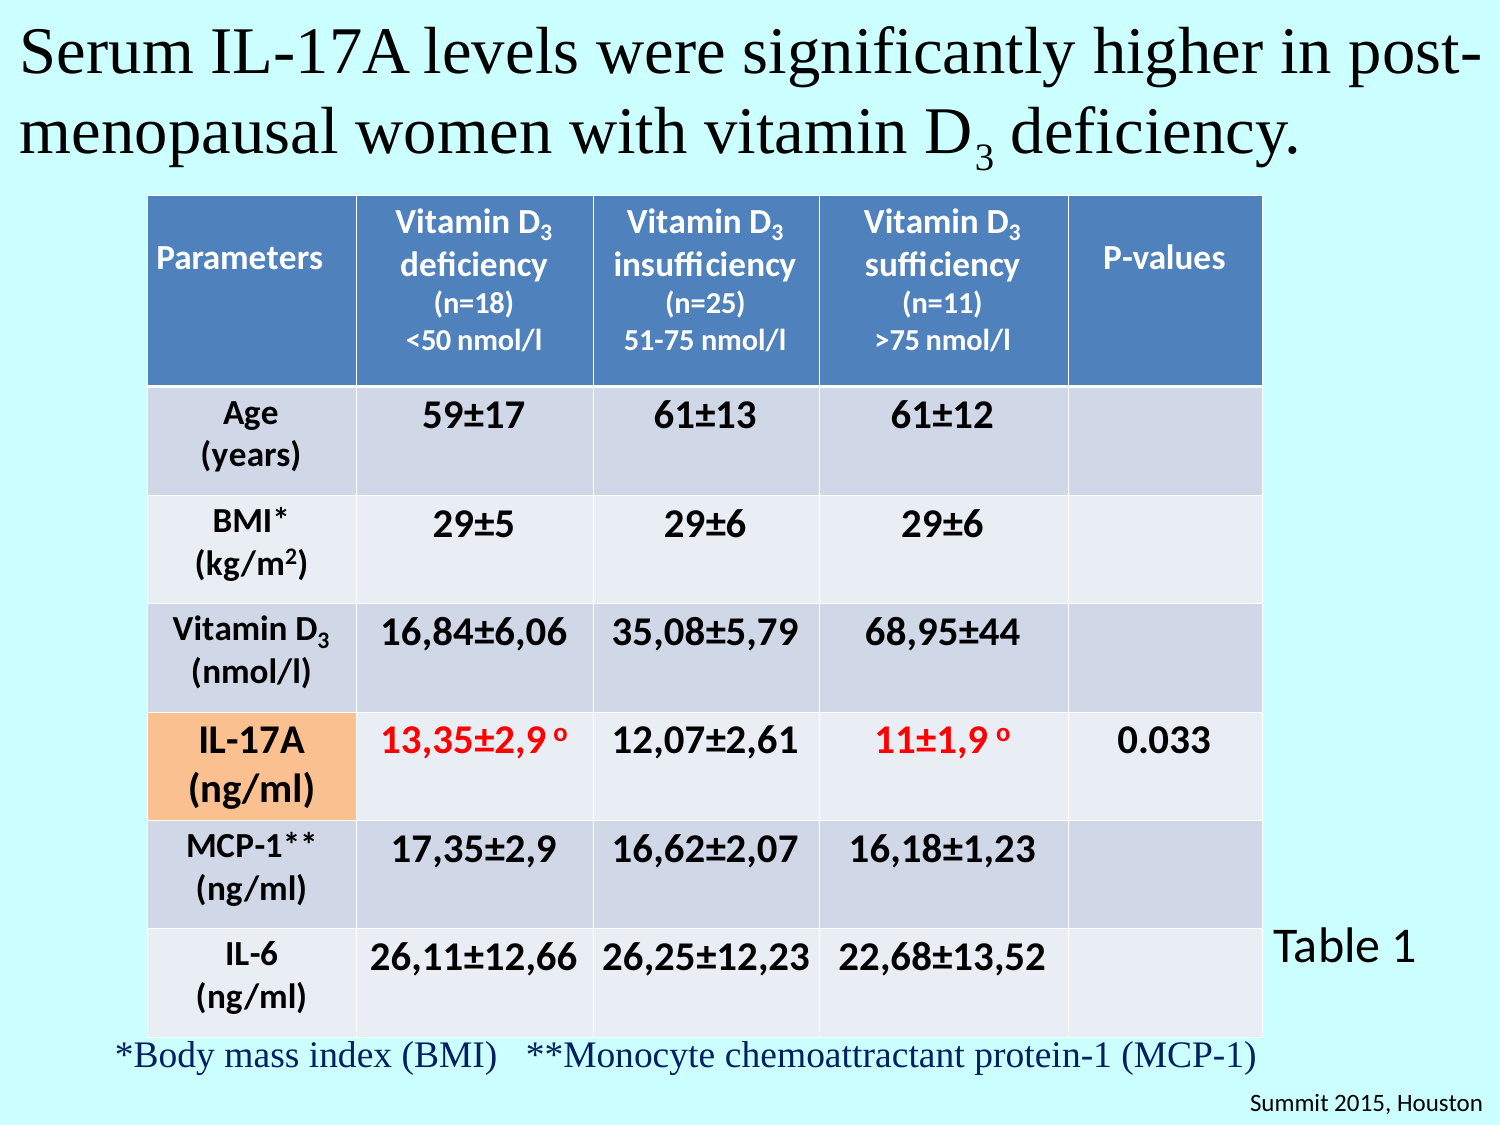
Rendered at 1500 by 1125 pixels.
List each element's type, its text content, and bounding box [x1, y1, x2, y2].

text_box Table 1 [1276, 905, 1433, 980]
text_box Summit 2015, Houston [1235, 1079, 1499, 1125]
picture [135, 184, 1273, 1047]
text_box *Body mass index (BMI) **Monocyte chemoattractant protein-1 (MCP-1) [100, 1023, 1329, 1083]
text_box Serum IL-17A levels were significantly higher in post- menopausal women with vitamin D3 deficiency. [5, 0, 1500, 186]
